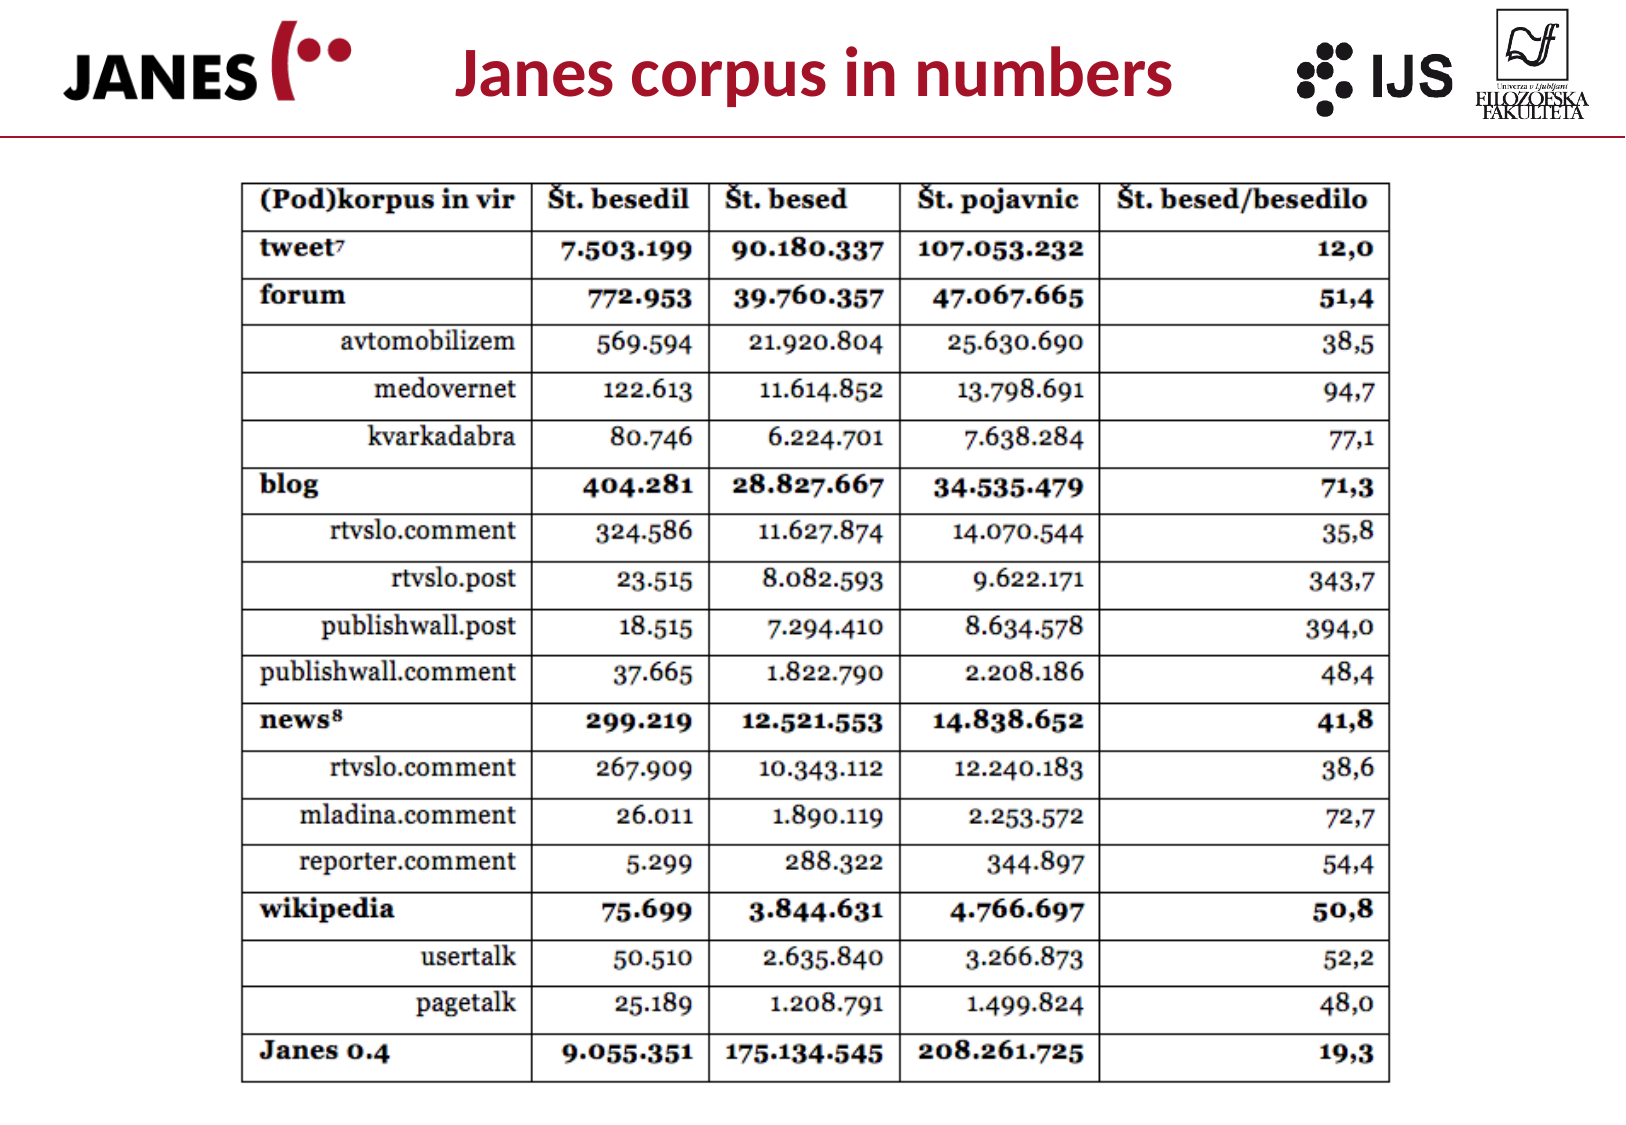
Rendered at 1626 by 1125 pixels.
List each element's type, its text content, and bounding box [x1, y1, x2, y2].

picture [233, 171, 1404, 1095]
title Janes corpus in numbers [2, 0, 1625, 138]
